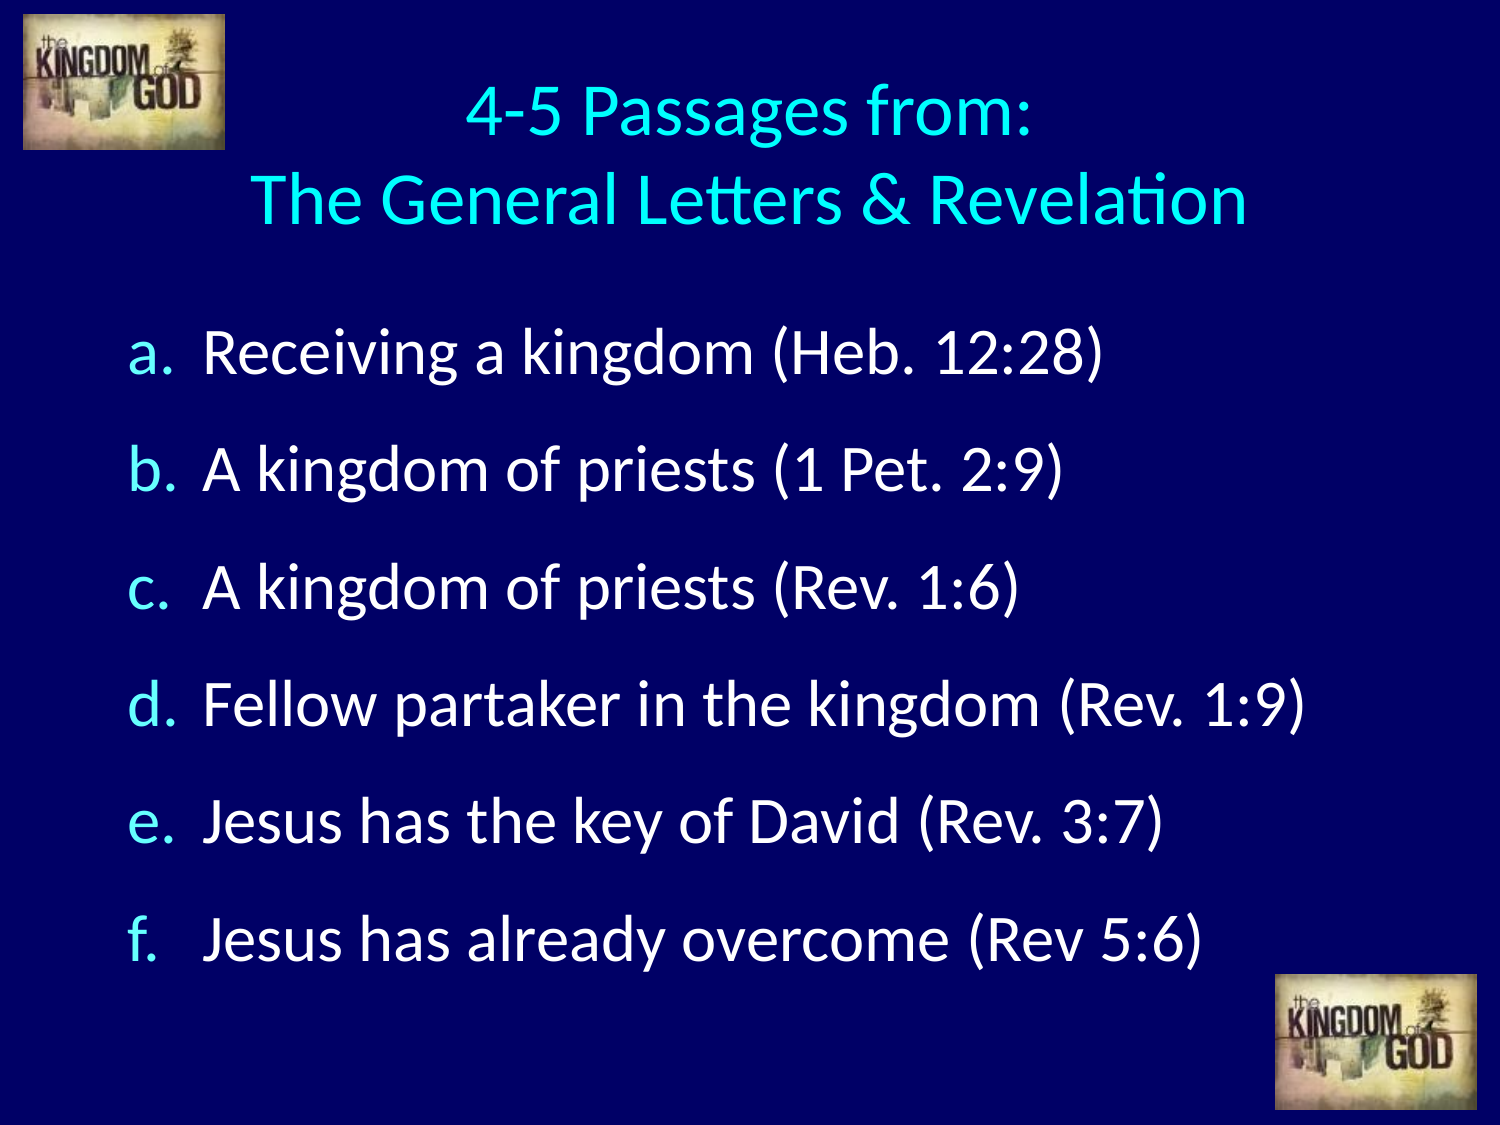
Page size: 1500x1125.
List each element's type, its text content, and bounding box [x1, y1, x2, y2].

picture [23, 14, 226, 151]
title 4-5 Passages from: The General Letters & Revelation [0, 37, 1500, 263]
list Receiving a kingdom (Heb. 12:28) A kingdom of priests (1 Pet. 2:9) A kingdom of priests (Rev. 1:6) Fellow partaker in the kingdom (Rev. 1:9) Jesus has the key of David (Rev. 3:7) Jesus has already overcome (Rev 5:6) [112, 299, 1388, 1039]
picture [1274, 974, 1477, 1111]
